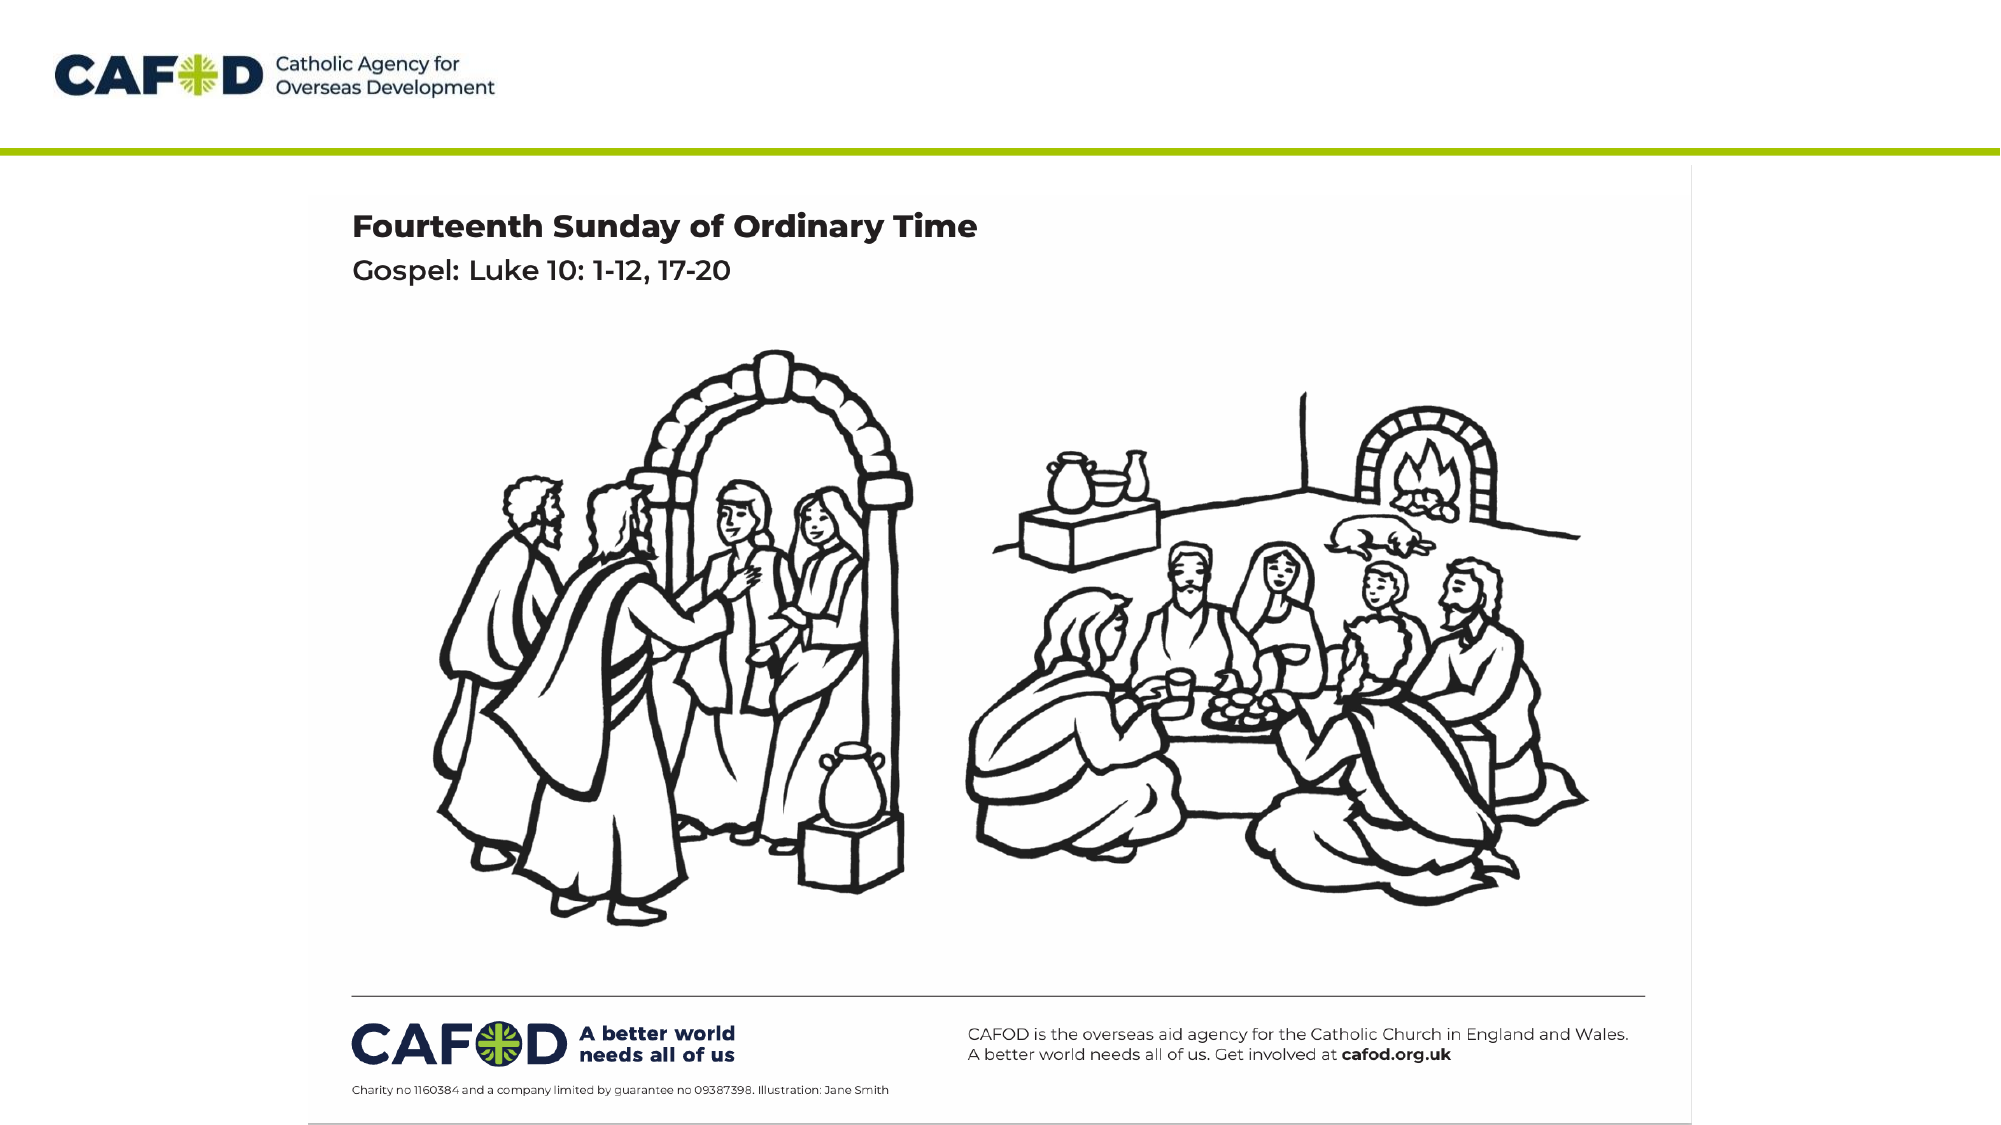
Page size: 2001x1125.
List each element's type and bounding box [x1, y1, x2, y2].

picture [308, 165, 1692, 1125]
picture [53, 53, 498, 99]
